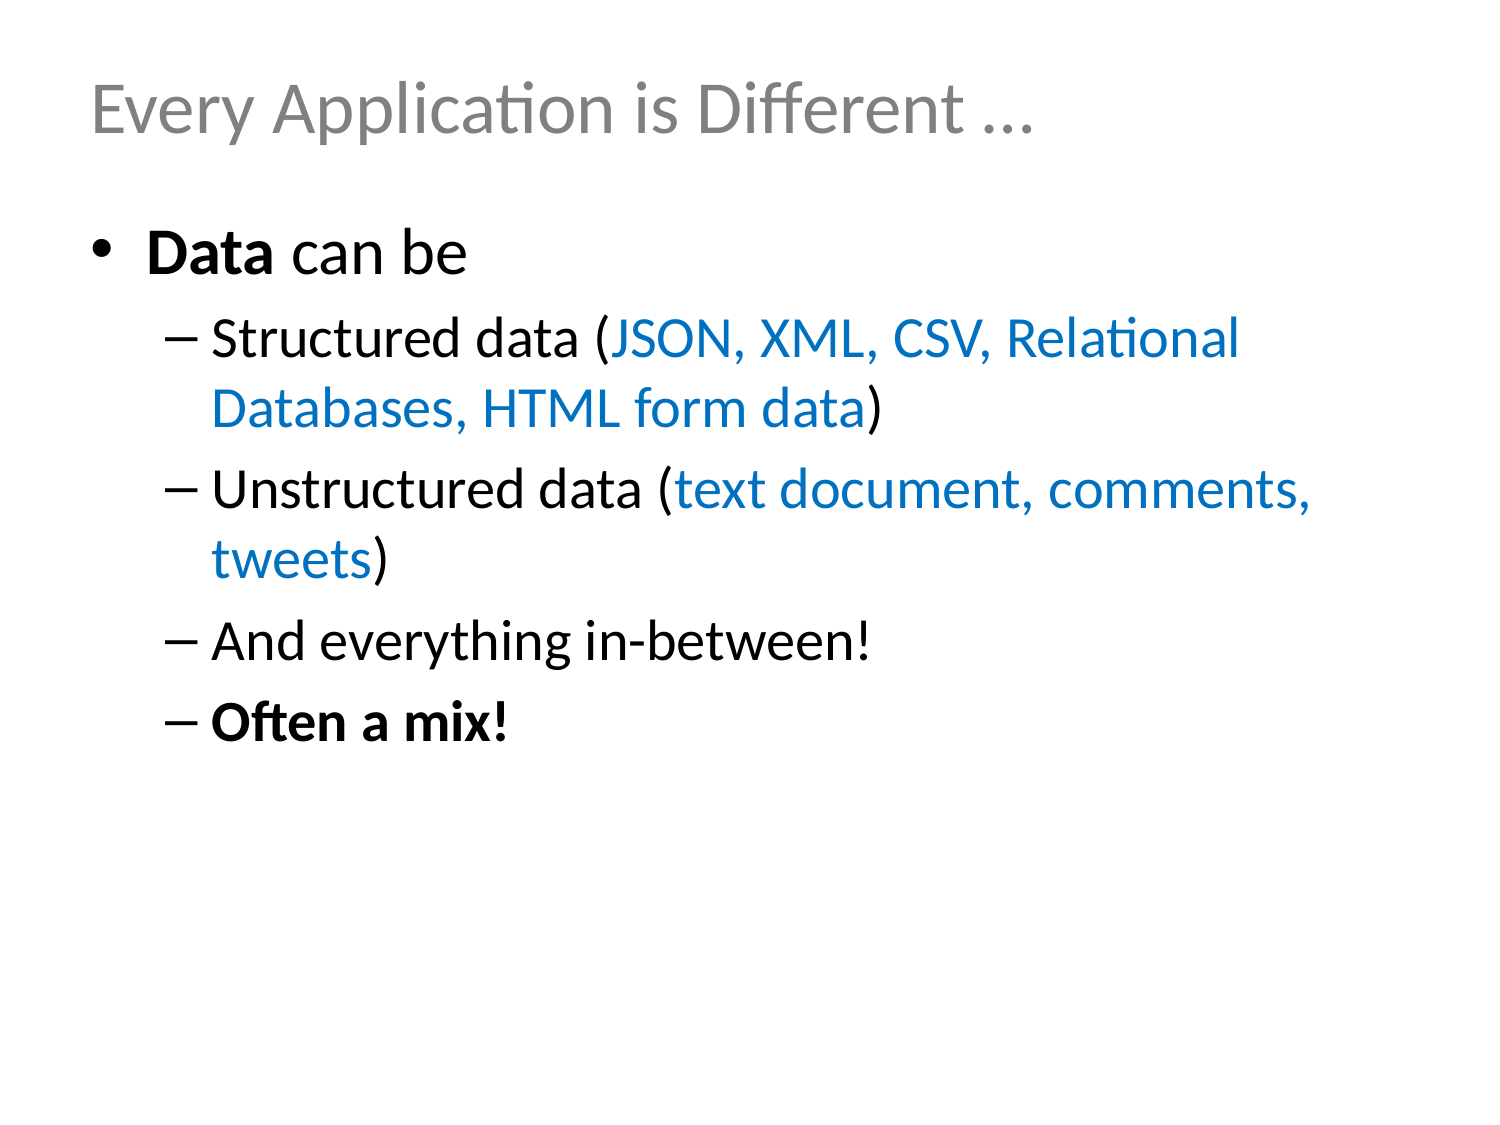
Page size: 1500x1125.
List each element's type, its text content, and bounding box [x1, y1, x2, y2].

list Data can be Structured data (JSON, XML, CSV, Relational Databases, HTML form data) Unstructured data (text document, comments, tweets) And everything in-between! Often a mix! [75, 200, 1425, 1005]
title Every Application is Different … [75, 45, 1425, 163]
